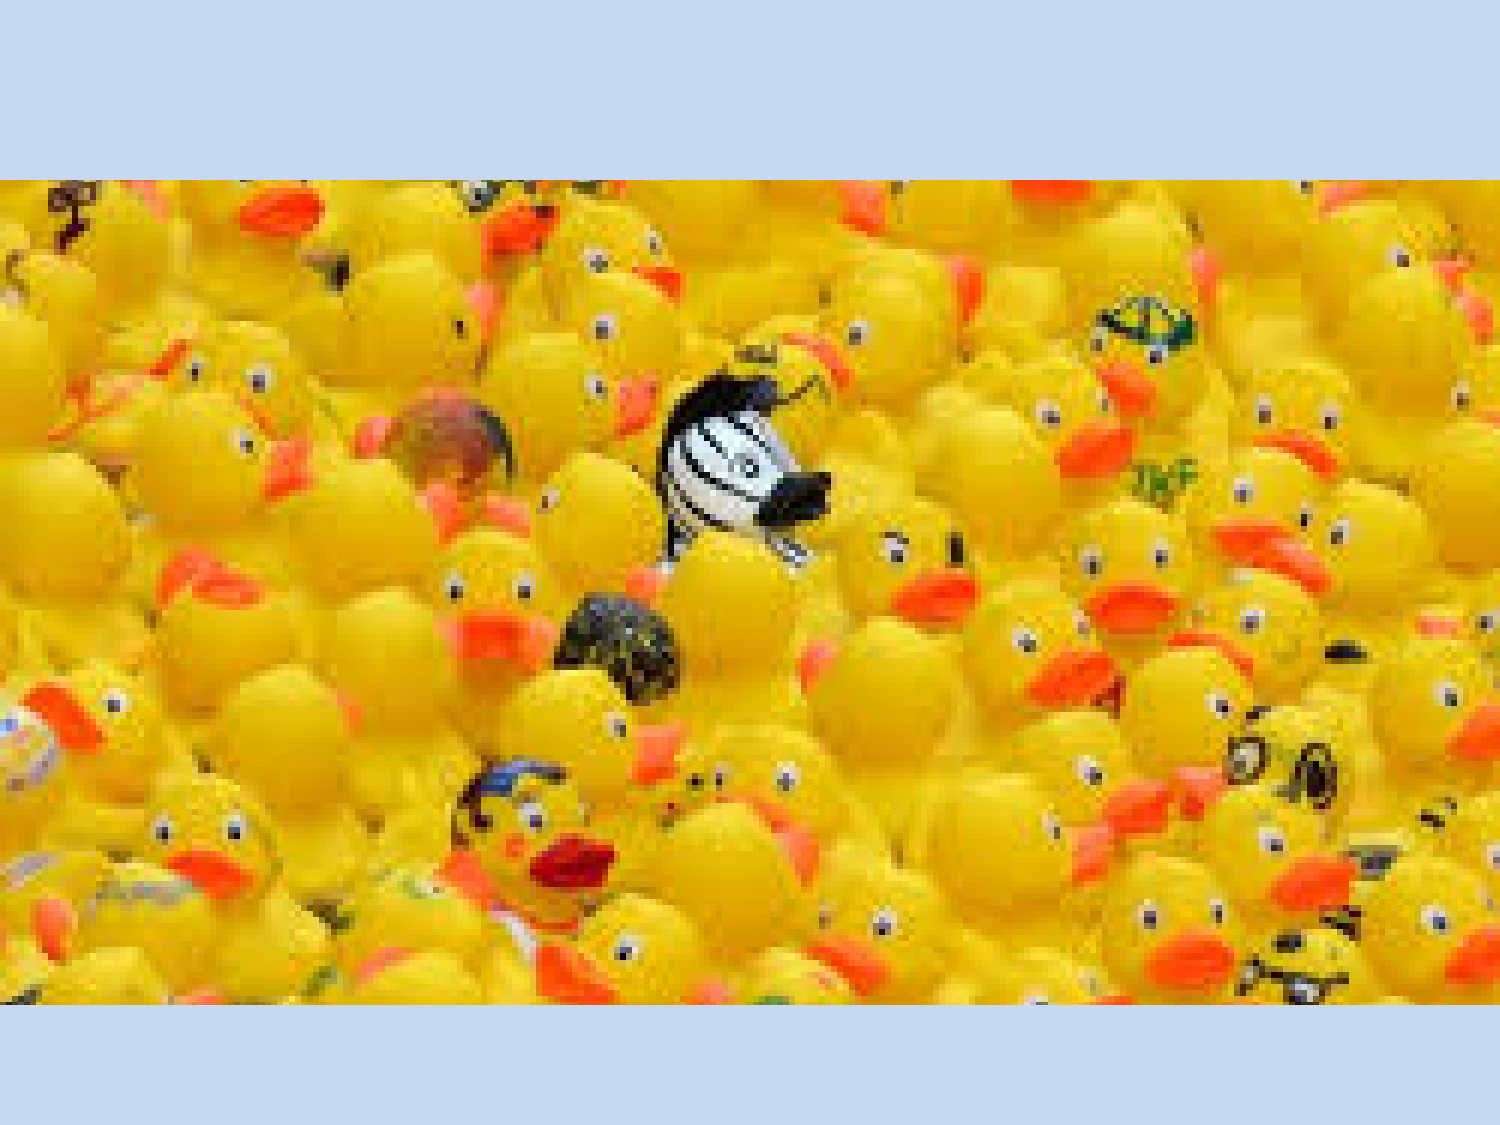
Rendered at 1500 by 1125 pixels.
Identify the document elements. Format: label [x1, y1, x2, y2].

list [0, 179, 1500, 1006]
